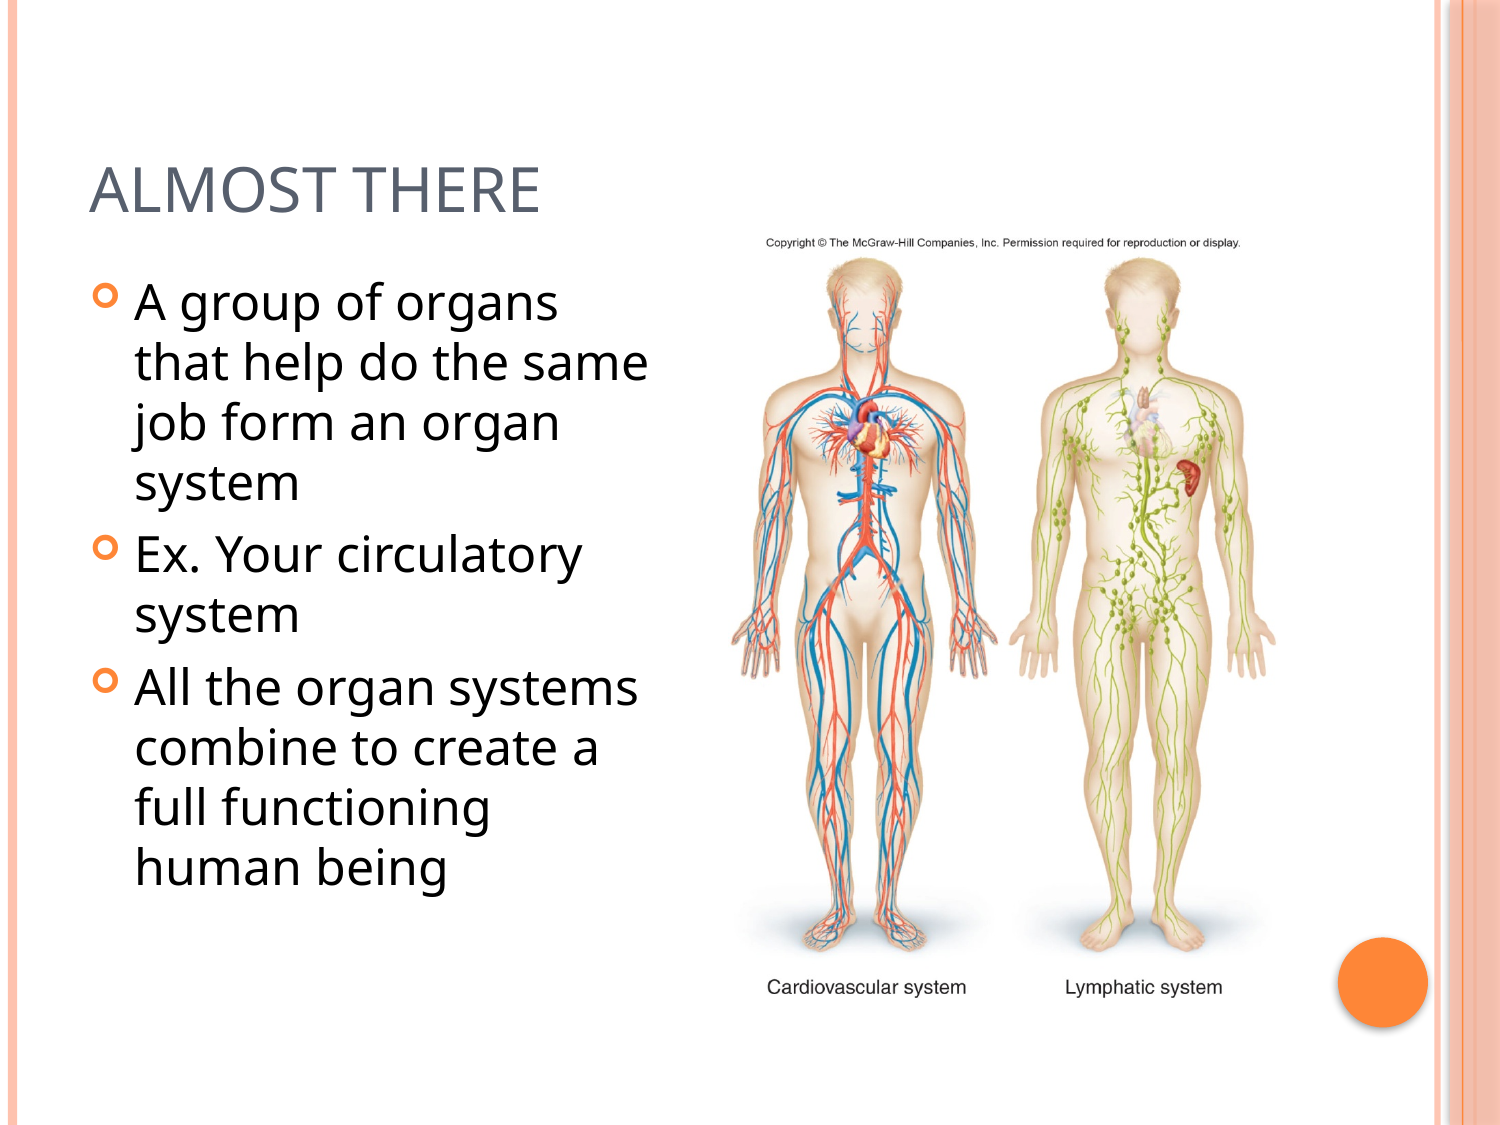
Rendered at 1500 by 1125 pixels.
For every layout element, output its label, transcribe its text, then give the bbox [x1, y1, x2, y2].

list A group of organs that help do the same job form an organ system Ex. Your circulatory system All the organ systems combine to create a full functioning human being [75, 262, 675, 1013]
title Almost there [75, 45, 1300, 233]
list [727, 236, 1278, 1001]
